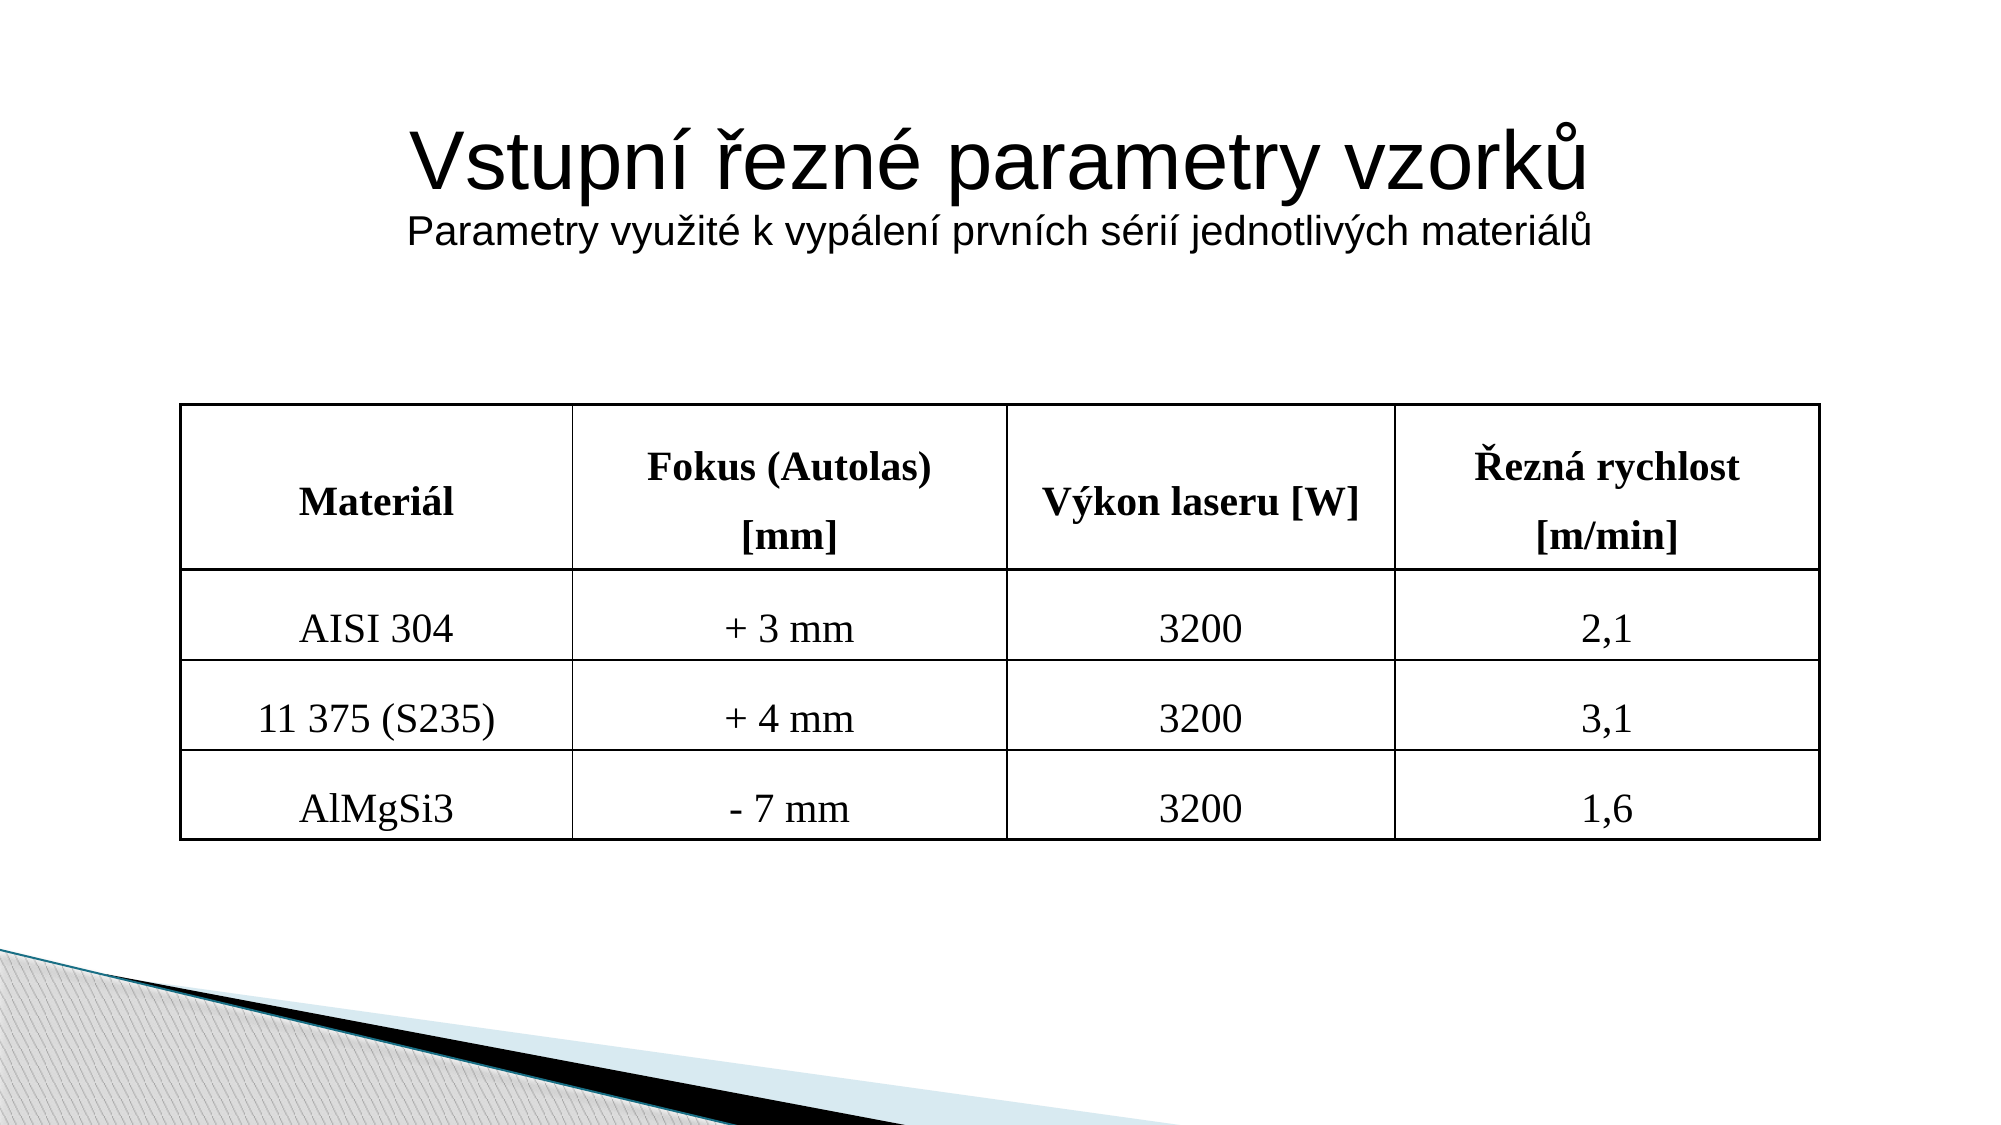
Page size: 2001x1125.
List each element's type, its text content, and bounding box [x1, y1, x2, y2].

table_cell - 7 mm [573, 751, 1006, 838]
table_cell 11 375 (S235) [182, 661, 572, 749]
table_cell 3200 [1008, 751, 1394, 838]
table_cell AISI 304 [182, 571, 572, 659]
table_header Řezná rychlost [m/min] [1396, 406, 1818, 568]
table_cell 2,1 [1396, 571, 1818, 659]
table_cell 1,6 [1396, 751, 1818, 838]
table_cell 3,1 [1396, 661, 1818, 749]
table_cell 3200 [1008, 571, 1394, 659]
table_cell + 3 mm [573, 571, 1006, 659]
table_header Materiál [182, 406, 572, 568]
table_header Fokus (Autolas) [mm] [573, 406, 1006, 568]
title Vstupní řezné parametry vzorků Parametry využité k vypálení prvních sérií jednotlivých materiálů [137, 91, 1863, 278]
table_cell 3200 [1008, 661, 1394, 749]
table_cell AlMgSi3 [182, 751, 572, 838]
table_cell + 4 mm [573, 661, 1006, 749]
table_header Výkon laseru [W] [1008, 406, 1394, 568]
